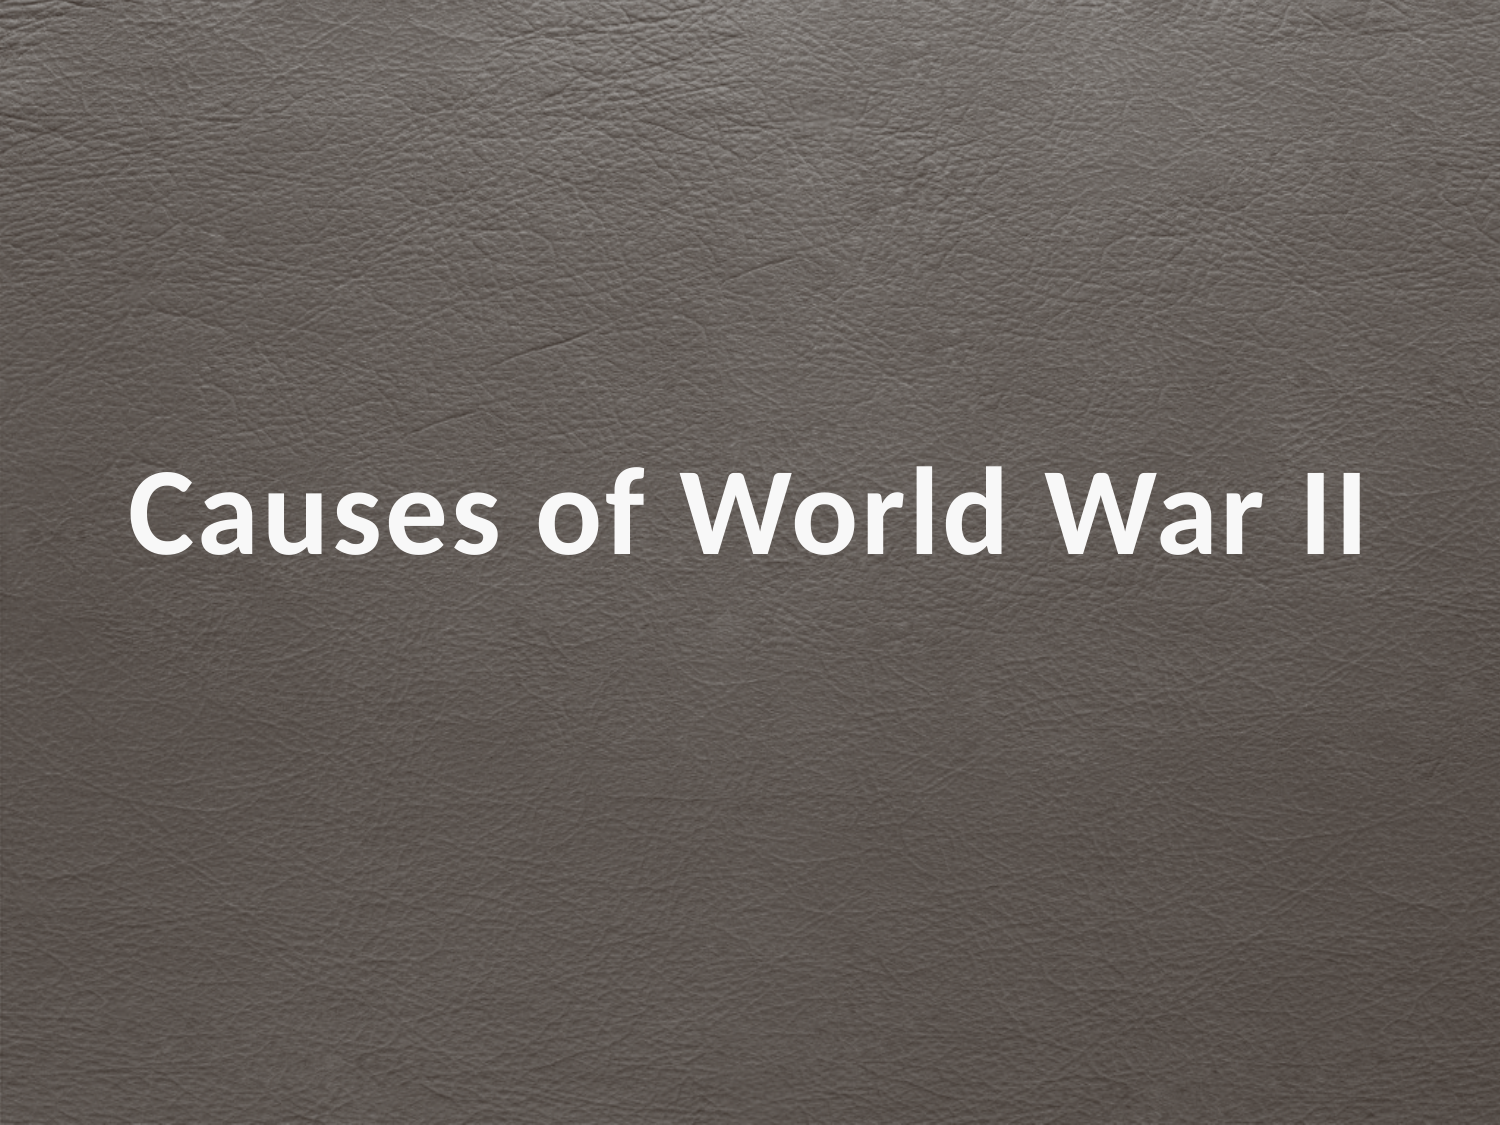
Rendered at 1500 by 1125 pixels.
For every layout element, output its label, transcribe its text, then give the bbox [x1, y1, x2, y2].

title Causes of World War II [81, 366, 1419, 588]
